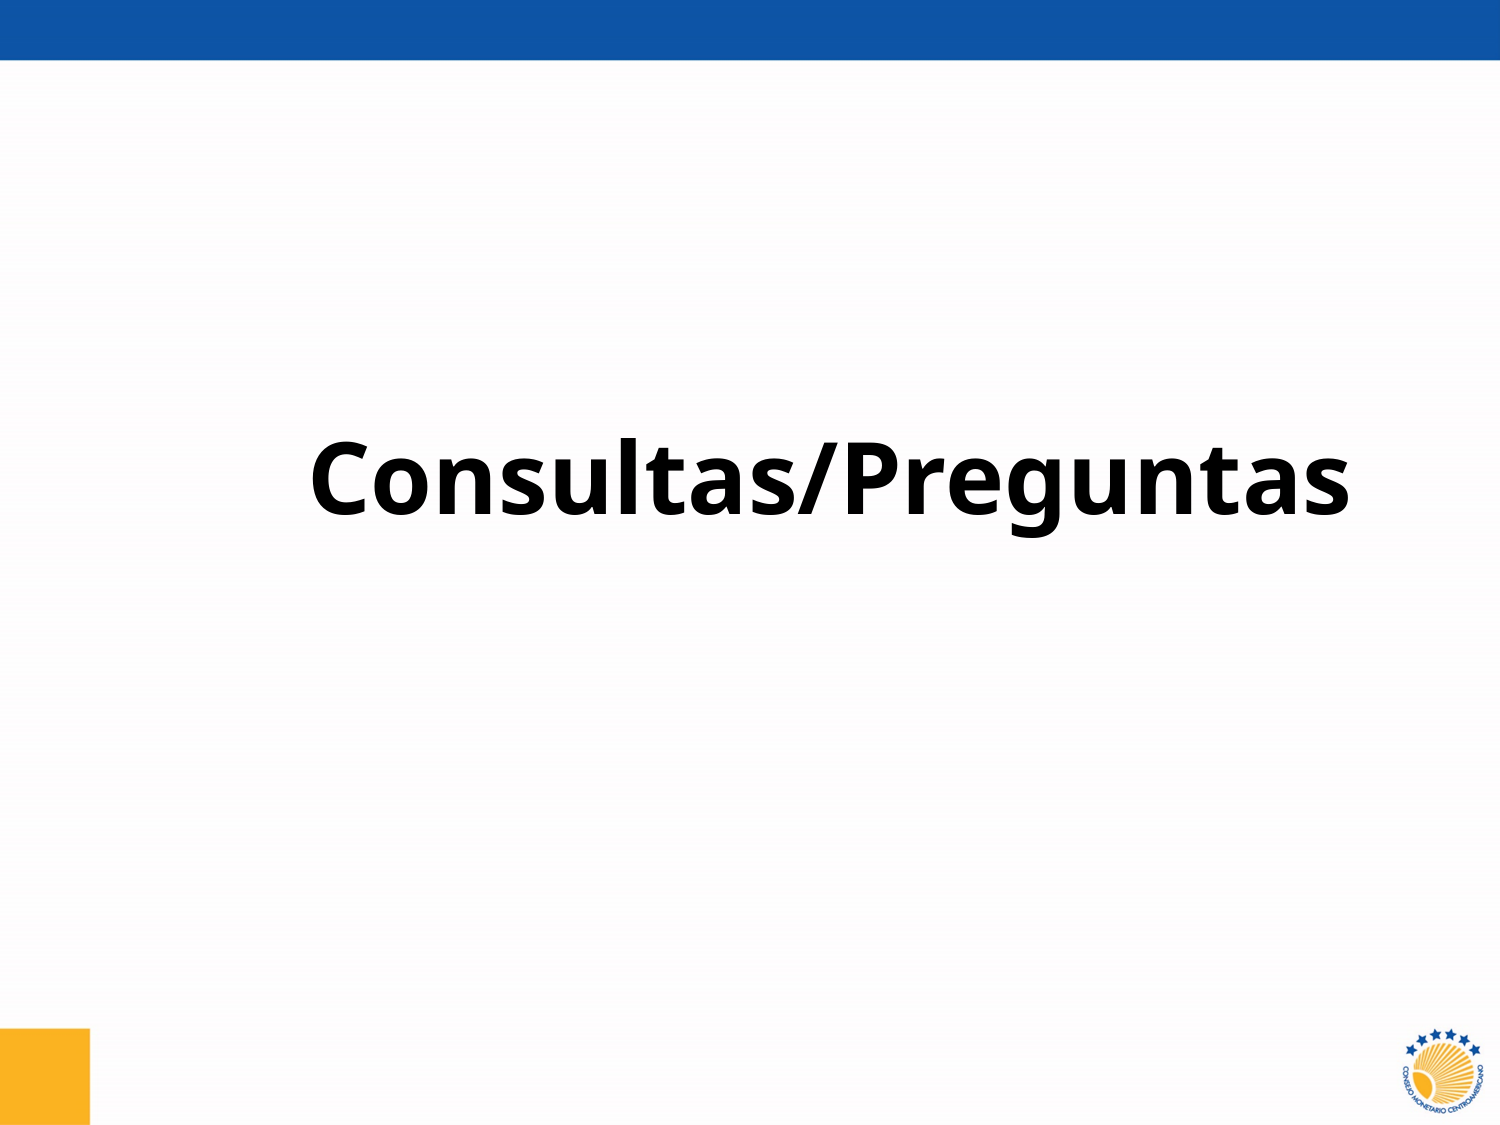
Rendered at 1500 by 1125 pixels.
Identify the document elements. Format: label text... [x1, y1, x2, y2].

picture [0, 0, 1500, 1125]
text_box Consultas/Preguntas [292, 316, 1395, 812]
